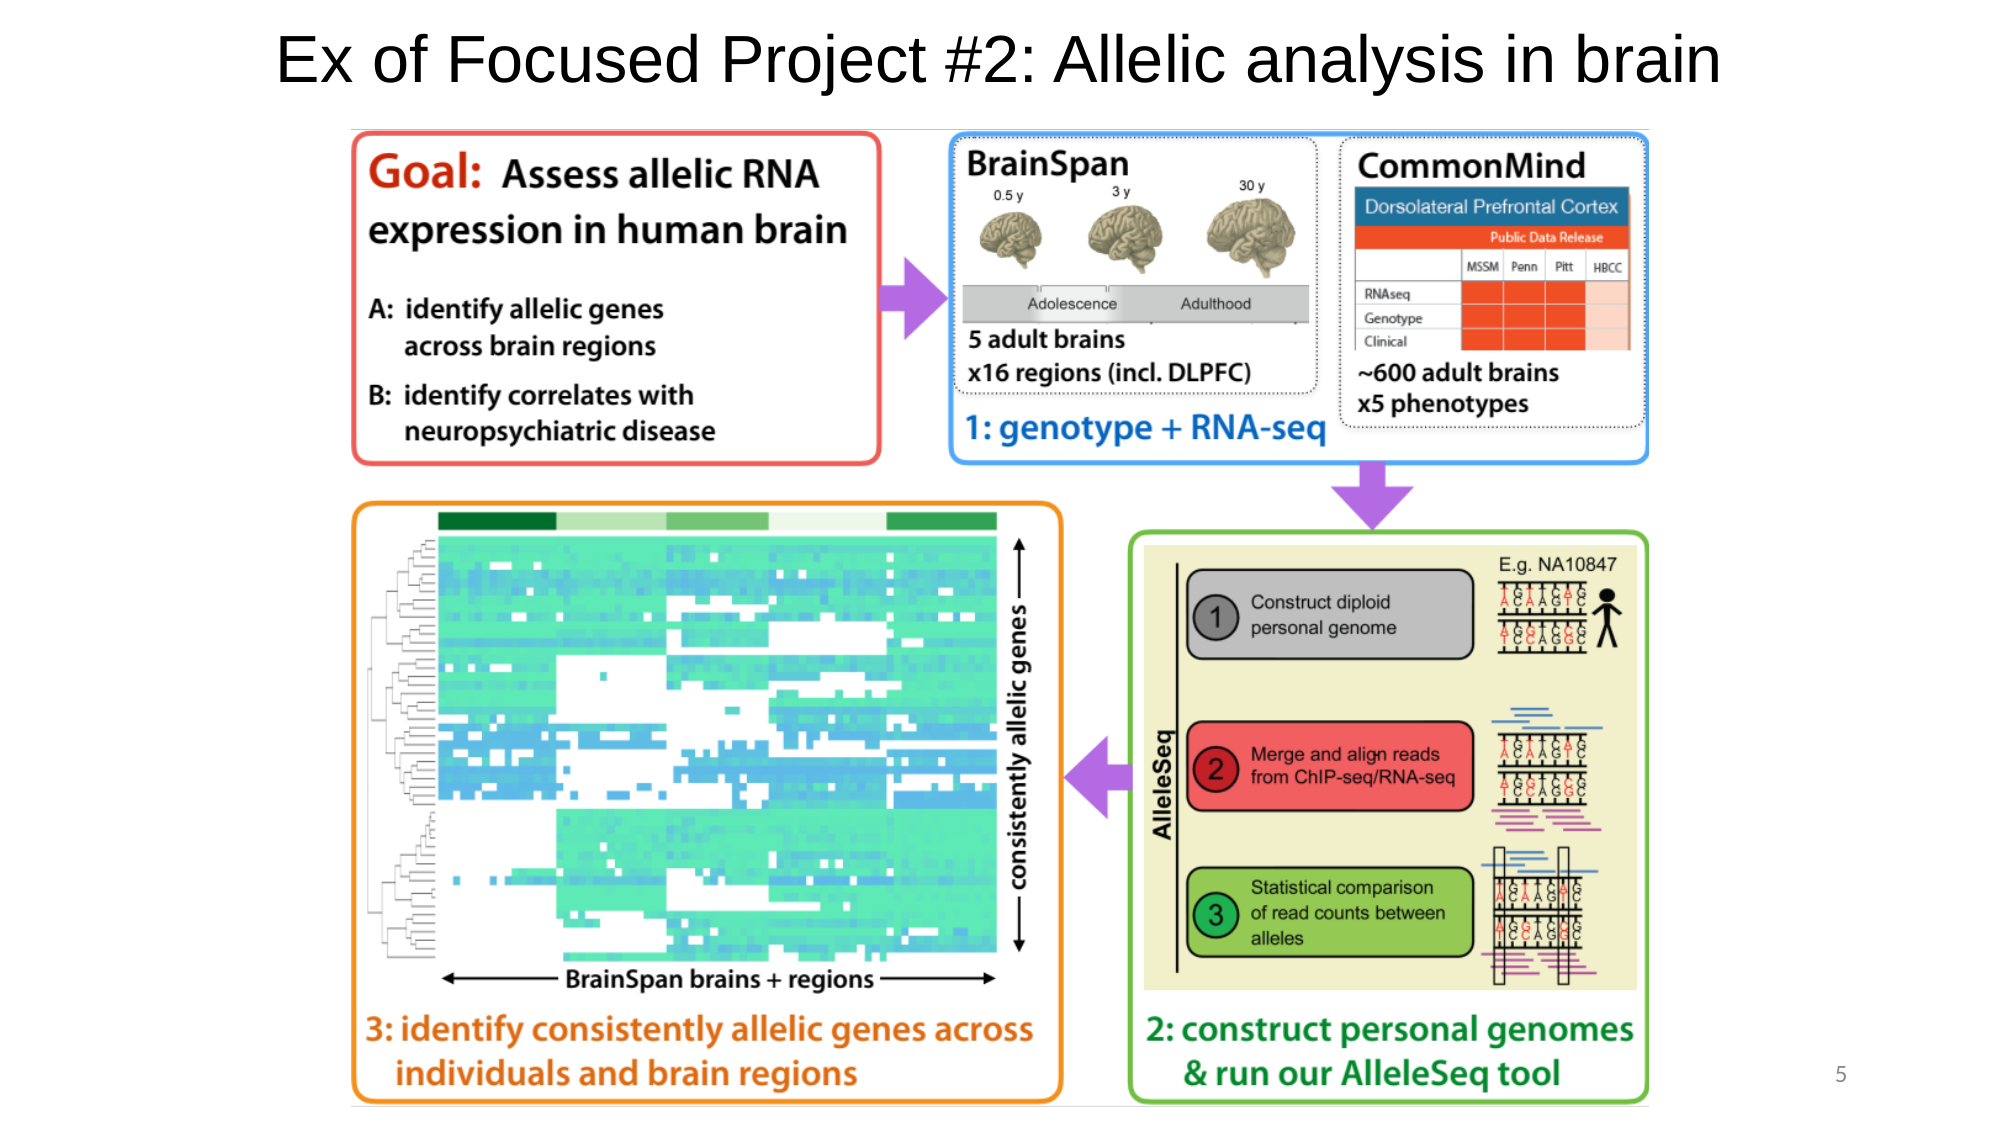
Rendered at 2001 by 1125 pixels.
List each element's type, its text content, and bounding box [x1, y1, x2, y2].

picture [350, 115, 1649, 1119]
title Ex of Focused Project #2: Allelic analysis in brain [137, 0, 1863, 170]
slide_number 4 [1649, 1042, 1863, 1103]
